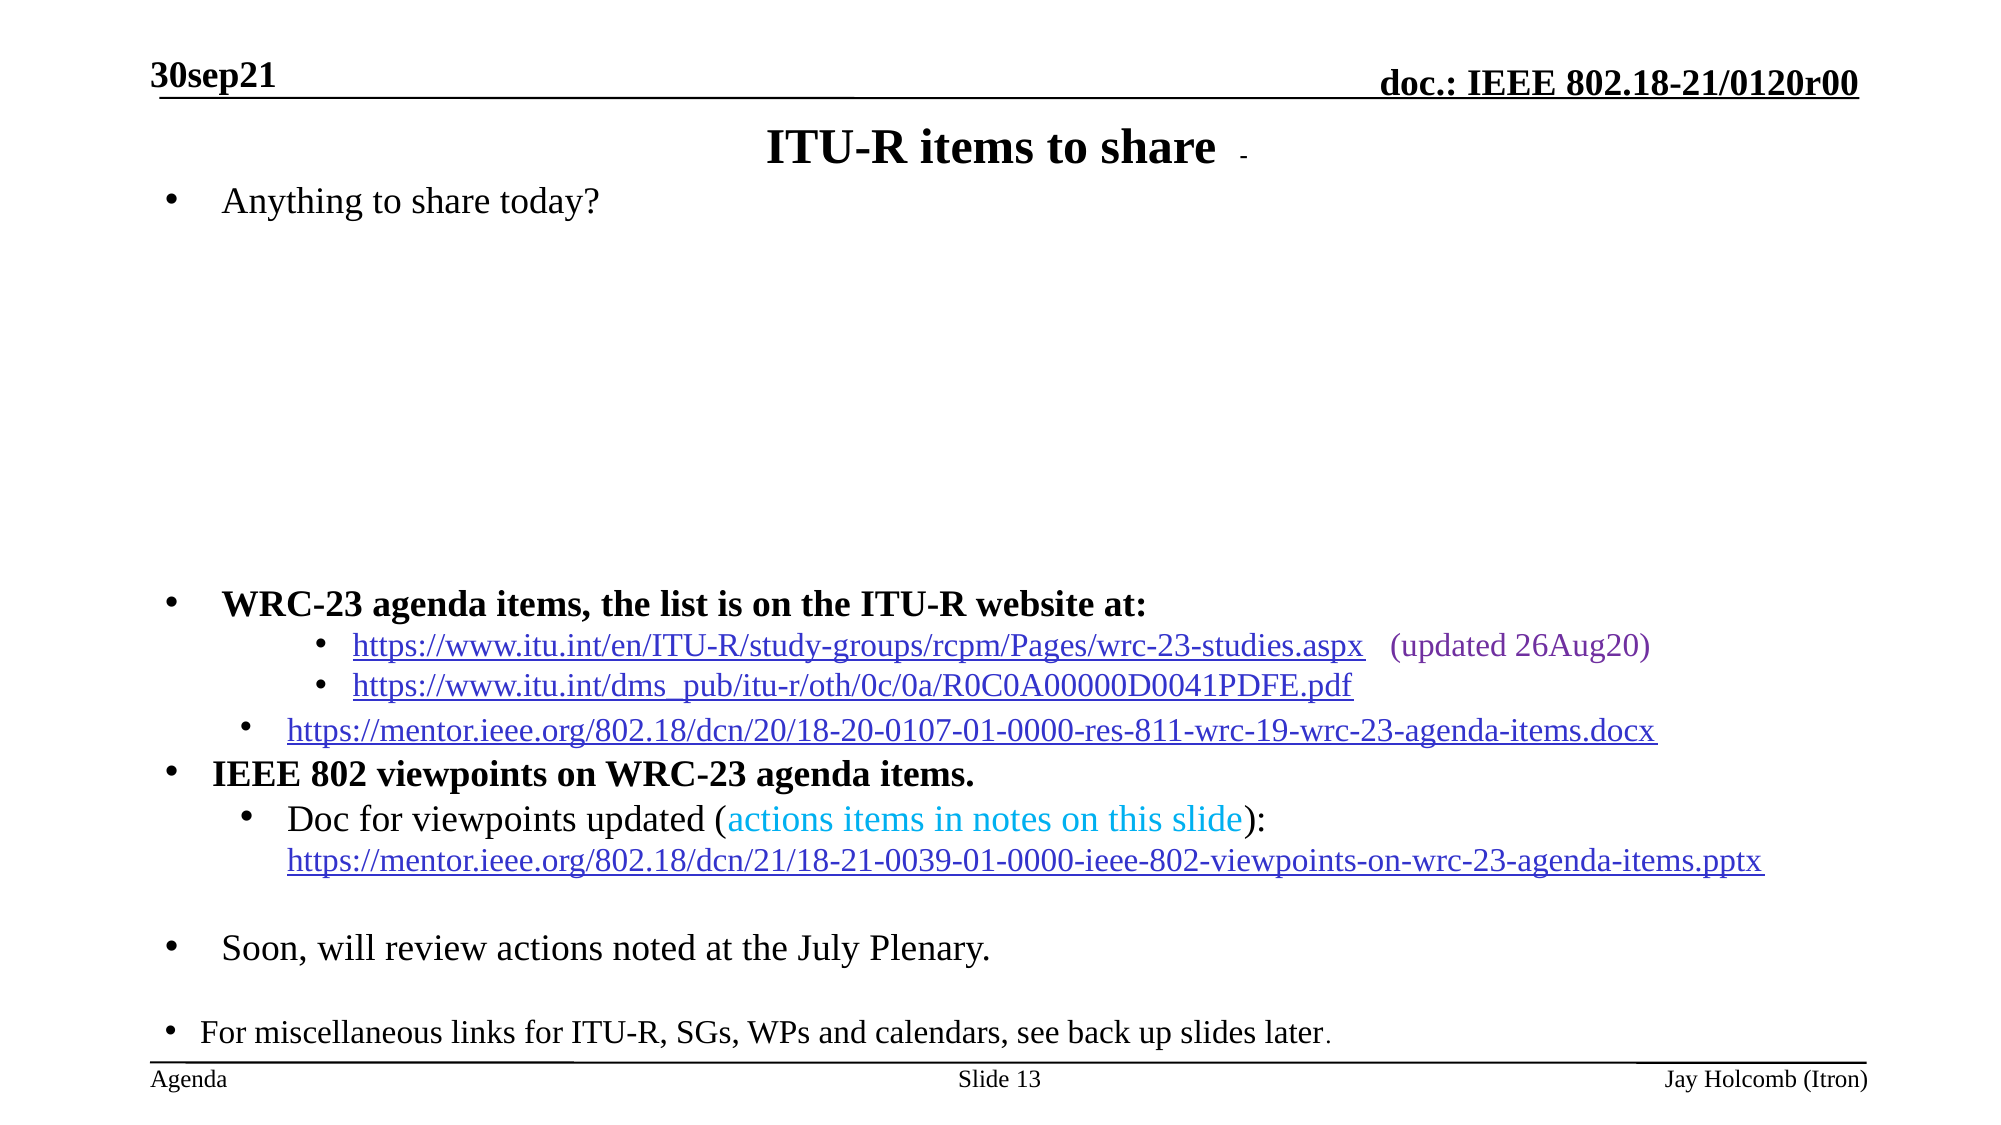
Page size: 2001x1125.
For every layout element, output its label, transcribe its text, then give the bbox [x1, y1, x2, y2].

title ITU-R items to share - [369, 120, 1645, 166]
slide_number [149, 49, 651, 95]
slide_number Slide 13 [933, 1061, 1067, 1123]
text_box For miscellaneous links for ITU-R, SGs, WPs and calendars, see back up slides later. [150, 1002, 1912, 1057]
list Anything to share today? WRC-23 agenda items, the list is on the ITU-R website at: https://www.itu.int/en/ITU-R/study-groups/rcpm/Pages/wrc-23-studies.aspx (updated 26Aug20) https://www.itu.int/dms_pub/itu-r/oth/0c/0a/R0C0A00000D0041PDFE.pdf https://mentor.ieee.org/802.18/dcn/20/18-20-0107-01-0000-res-811-wrc-19-wrc-23-agenda-items.docx IEEE 802 viewpoints on WRC-23 agenda items. Doc for viewpoints updated (actions items in notes on this slide): https://mentor.ieee.org/802.18/dcn/21/18-21-0039-01-0000-ieee-802-viewpoints-on-wrc-23-agenda-items.pptx Soon, will review actions noted at the July Plenary. [149, 168, 1963, 1068]
footer Jay Holcomb (Itron) [1171, 1061, 1869, 1093]
